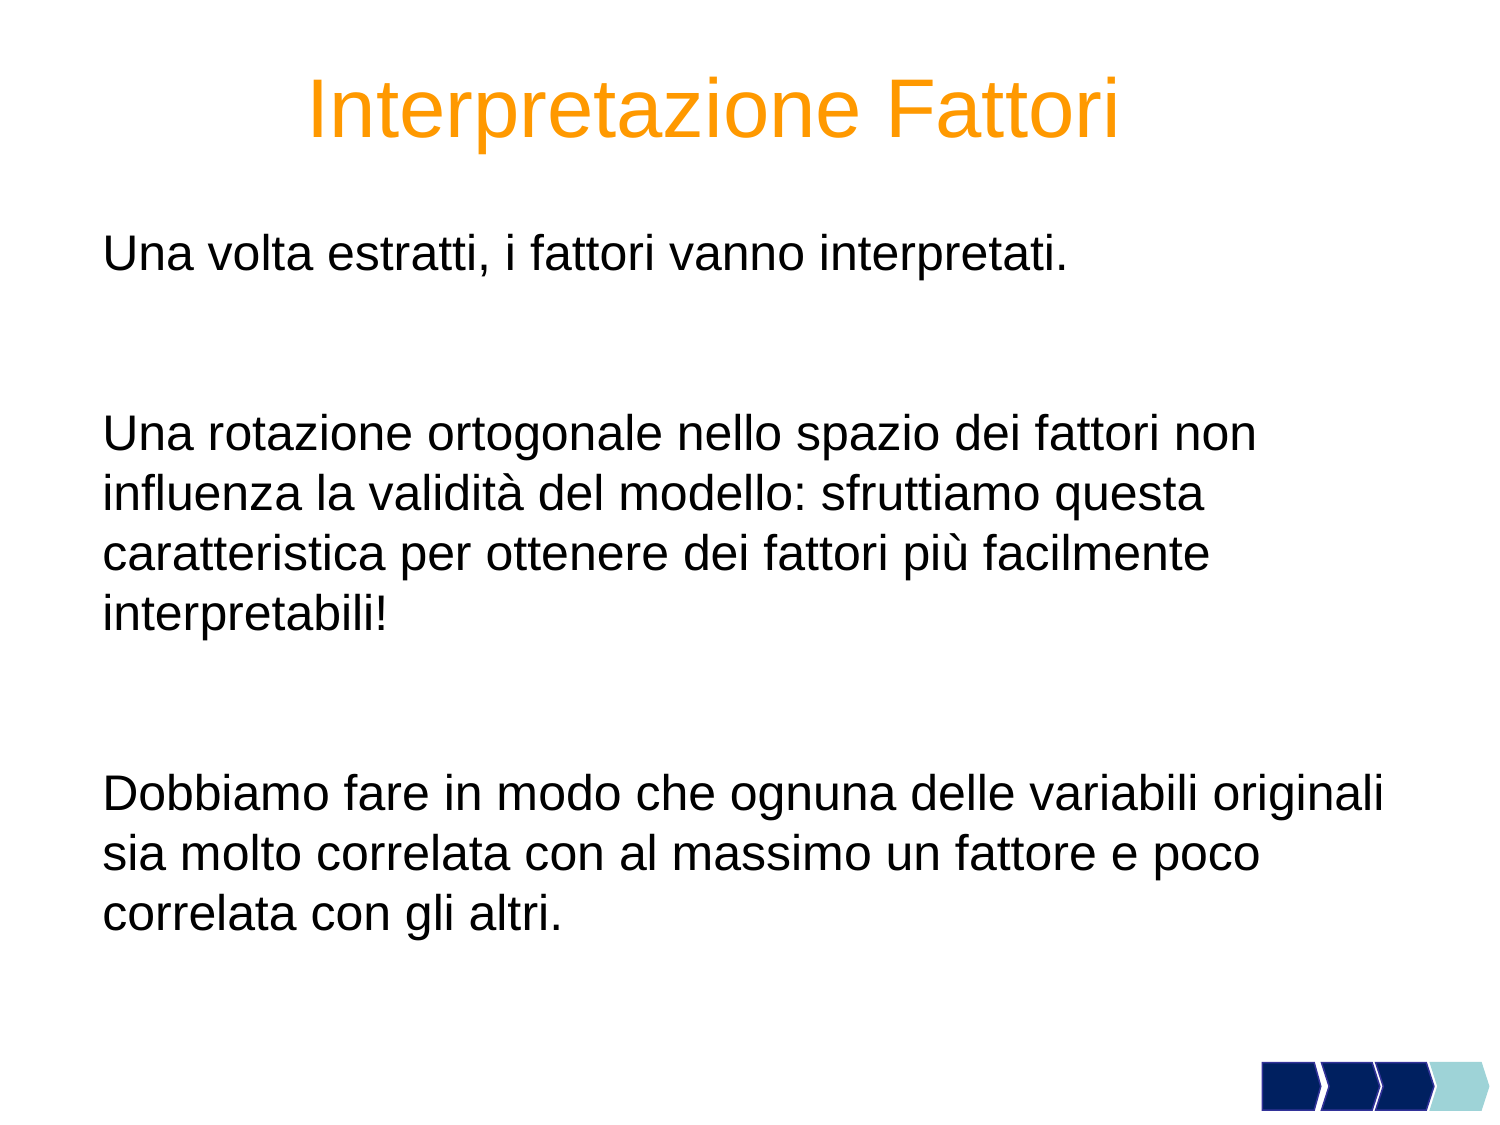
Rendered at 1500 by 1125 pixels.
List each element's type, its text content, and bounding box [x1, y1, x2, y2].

text_box [1430, 1062, 1489, 1111]
text_box Una volta estratti, i fattori vanno interpretati. Una rotazione ortogonale nello spazio dei fattori non influenza la validità del modello: sfruttiamo questa caratteristica per ottenere dei fattori più facilmente interpretabili! Dobbiamo fare in modo che ognuna delle variabili originali sia molto correlata con al massimo un fattore e poco correlata con gli altri. [12, 213, 1450, 949]
text_box [1375, 1062, 1434, 1111]
text_box [1262, 1062, 1321, 1111]
text_box [1321, 1062, 1380, 1111]
title Interpretazione Fattori [0, 45, 1475, 163]
